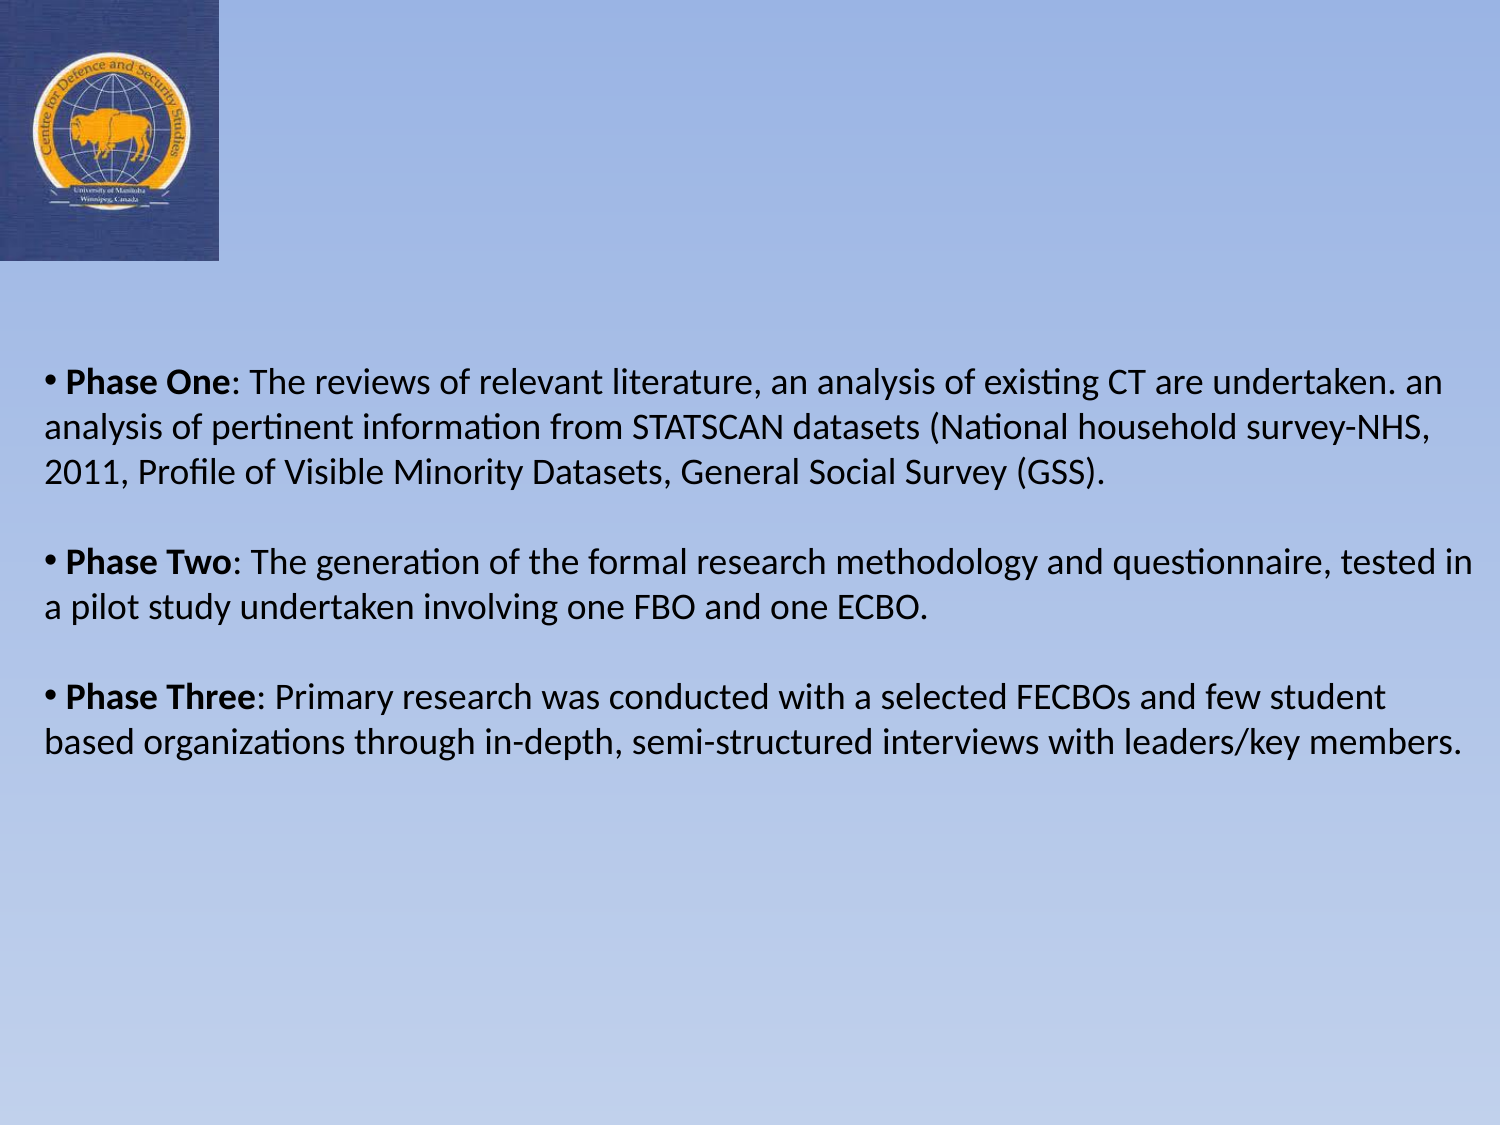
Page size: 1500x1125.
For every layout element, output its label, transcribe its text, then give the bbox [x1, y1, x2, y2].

picture [0, 0, 219, 261]
text_box Phase One: The reviews of relevant literature, an analysis of existing CT are undertaken. an analysis of pertinent information from STATSCAN datasets (National household survey-NHS, 2011, Profile of Visible Minority Datasets, General Social Survey (GSS). Phase Two: The generation of the formal research methodology and questionnaire, tested in a pilot study undertaken involving one FBO and one ECBO. Phase Three: Primary research was conducted with a selected FECBOs and few student based organizations through in-depth, semi-structured interviews with leaders/key members. [29, 349, 1500, 860]
